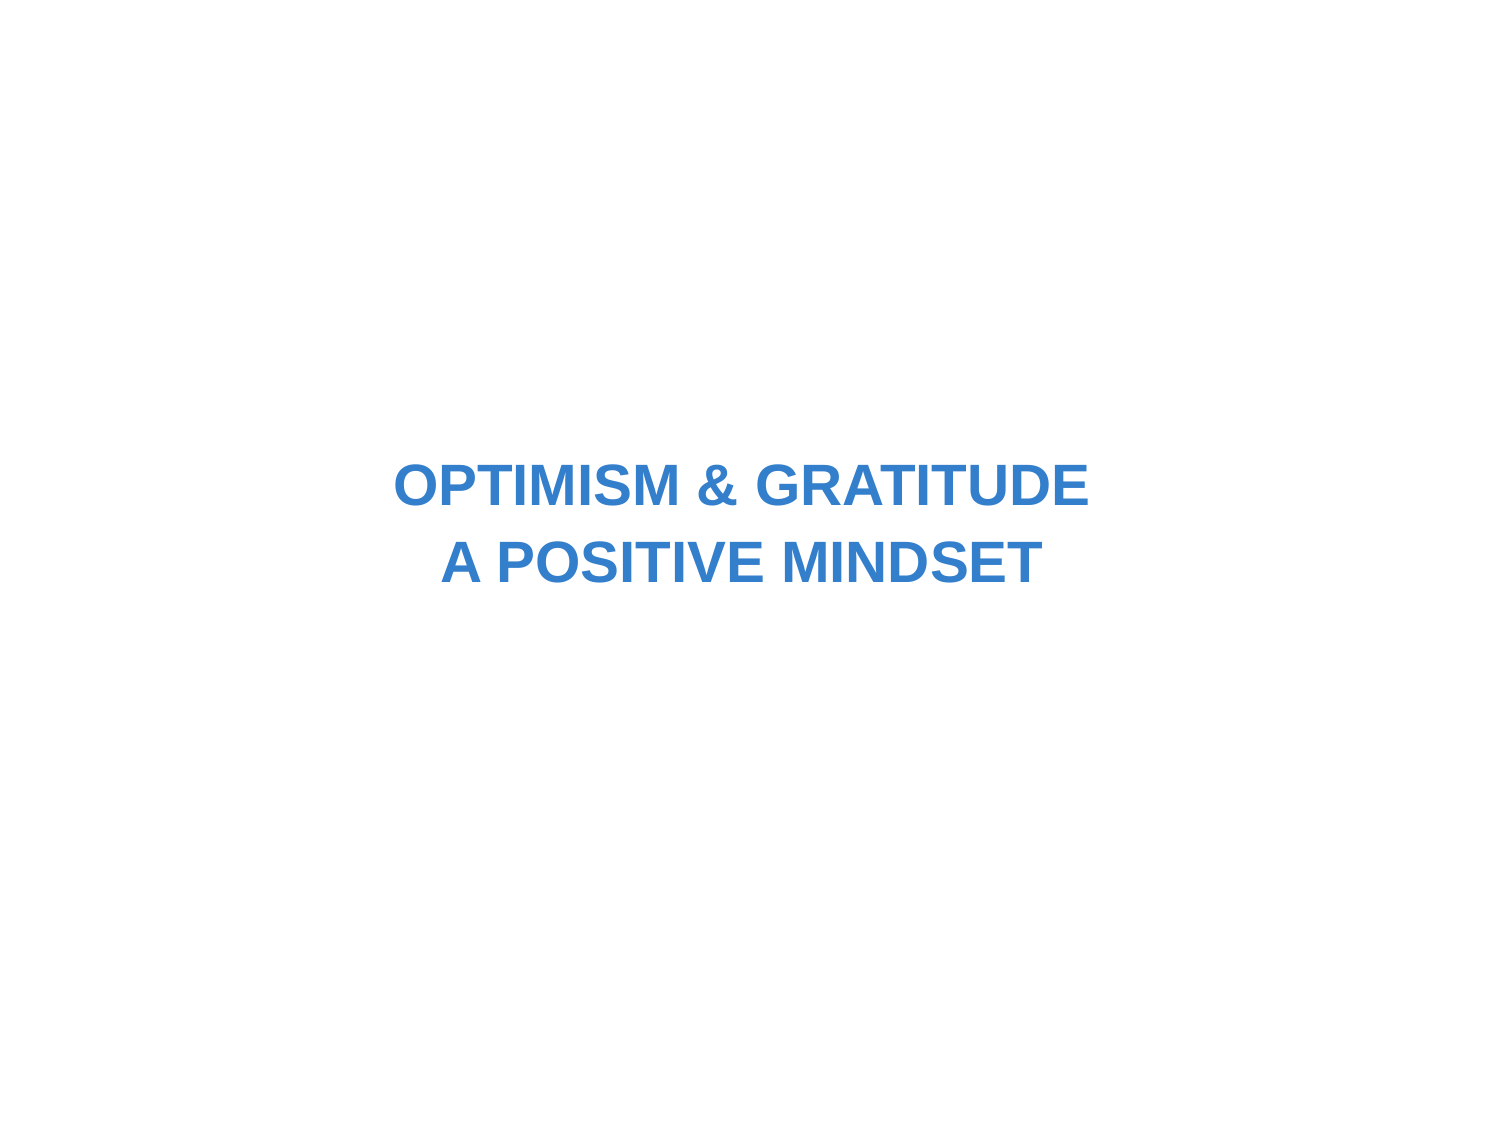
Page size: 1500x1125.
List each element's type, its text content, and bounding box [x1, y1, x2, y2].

text_box OPTIMISM & GRATITUDE A POSITIVE MINDSET [318, 432, 1182, 693]
